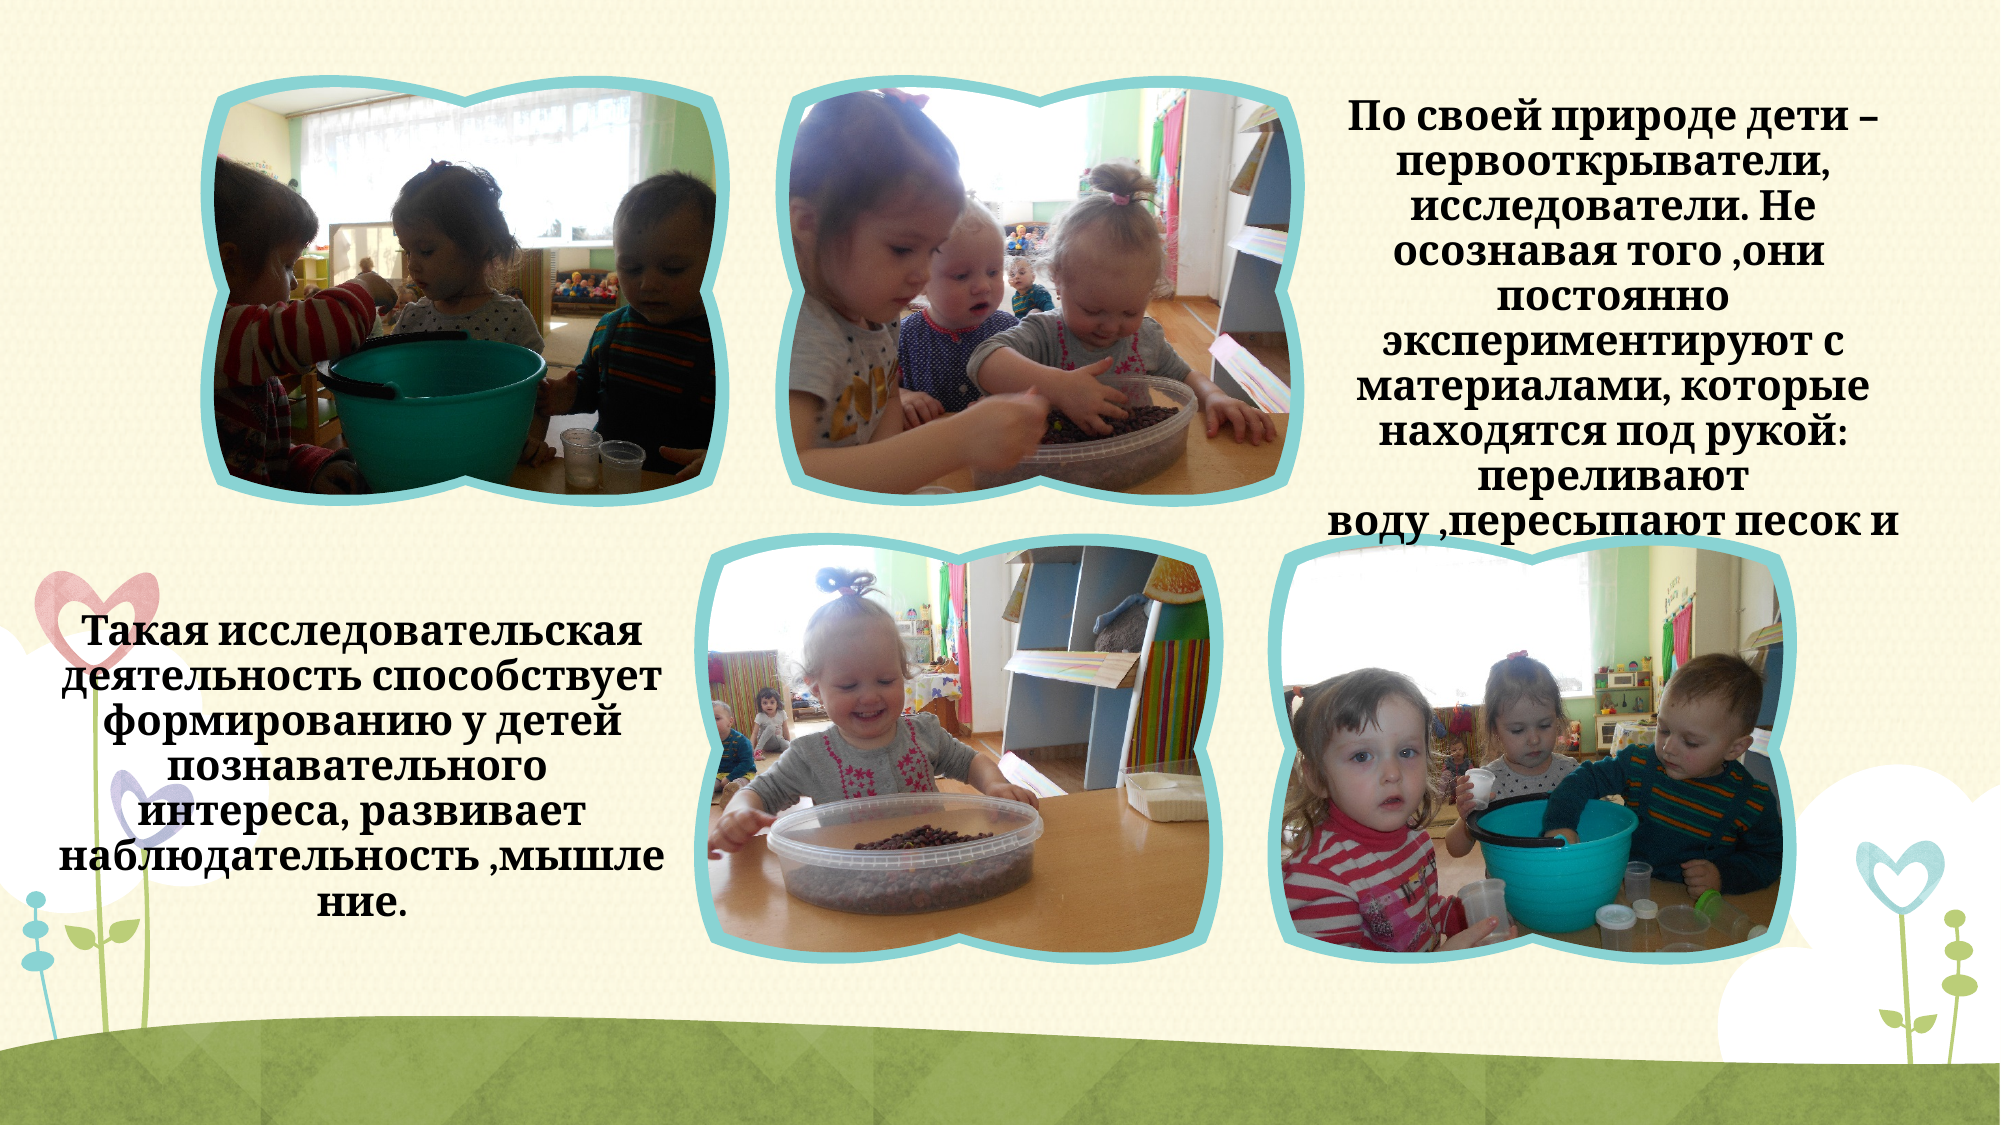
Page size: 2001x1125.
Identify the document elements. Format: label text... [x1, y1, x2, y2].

list Такая исследовательская деятельность способствует формированию у детей познавательного интереса, развивает наблюдательность ,мышление. [43, 527, 682, 953]
list По своей природе дети –первооткрыватели, исследователи. Не осознавая того ,они постоянно экспериментируют с материалами, которые находятся под рукой: переливают воду ,пересыпают песок и т.д [1282, 87, 1945, 553]
picture [37, 910, 43, 921]
picture [39, 938, 43, 951]
picture [0, 0, 2001, 1125]
